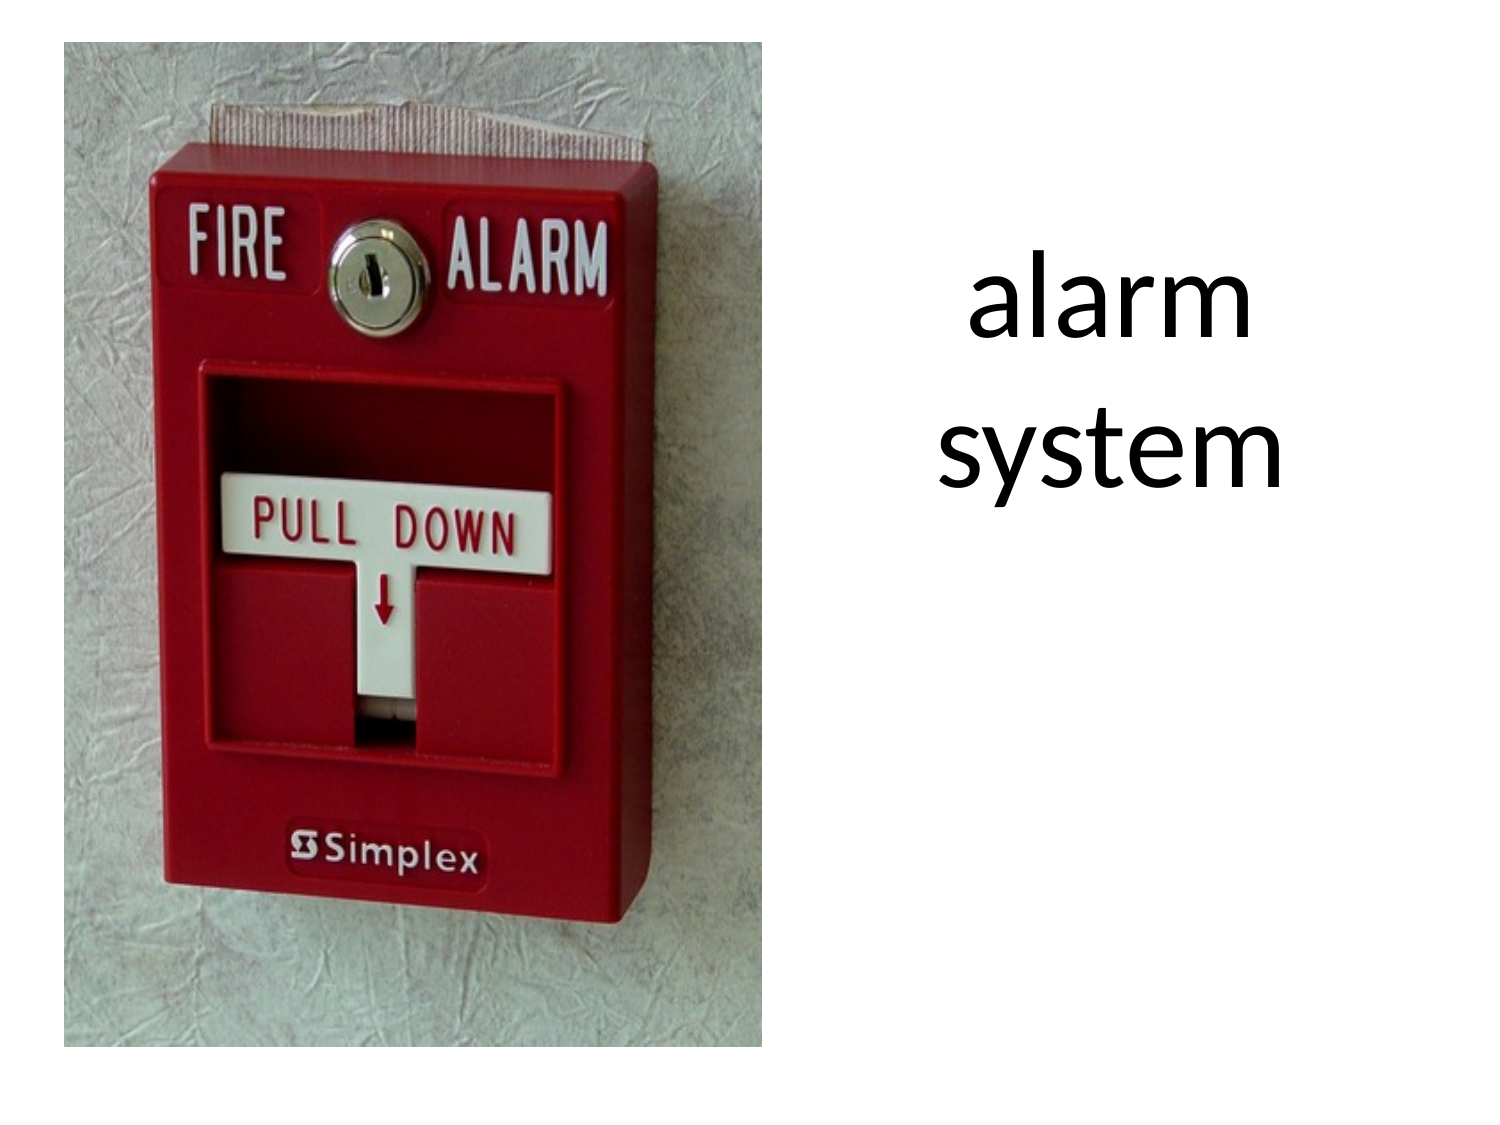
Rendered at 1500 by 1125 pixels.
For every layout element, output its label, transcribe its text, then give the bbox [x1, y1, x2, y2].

title alarm system [797, 45, 1425, 681]
picture [64, 42, 763, 1047]
